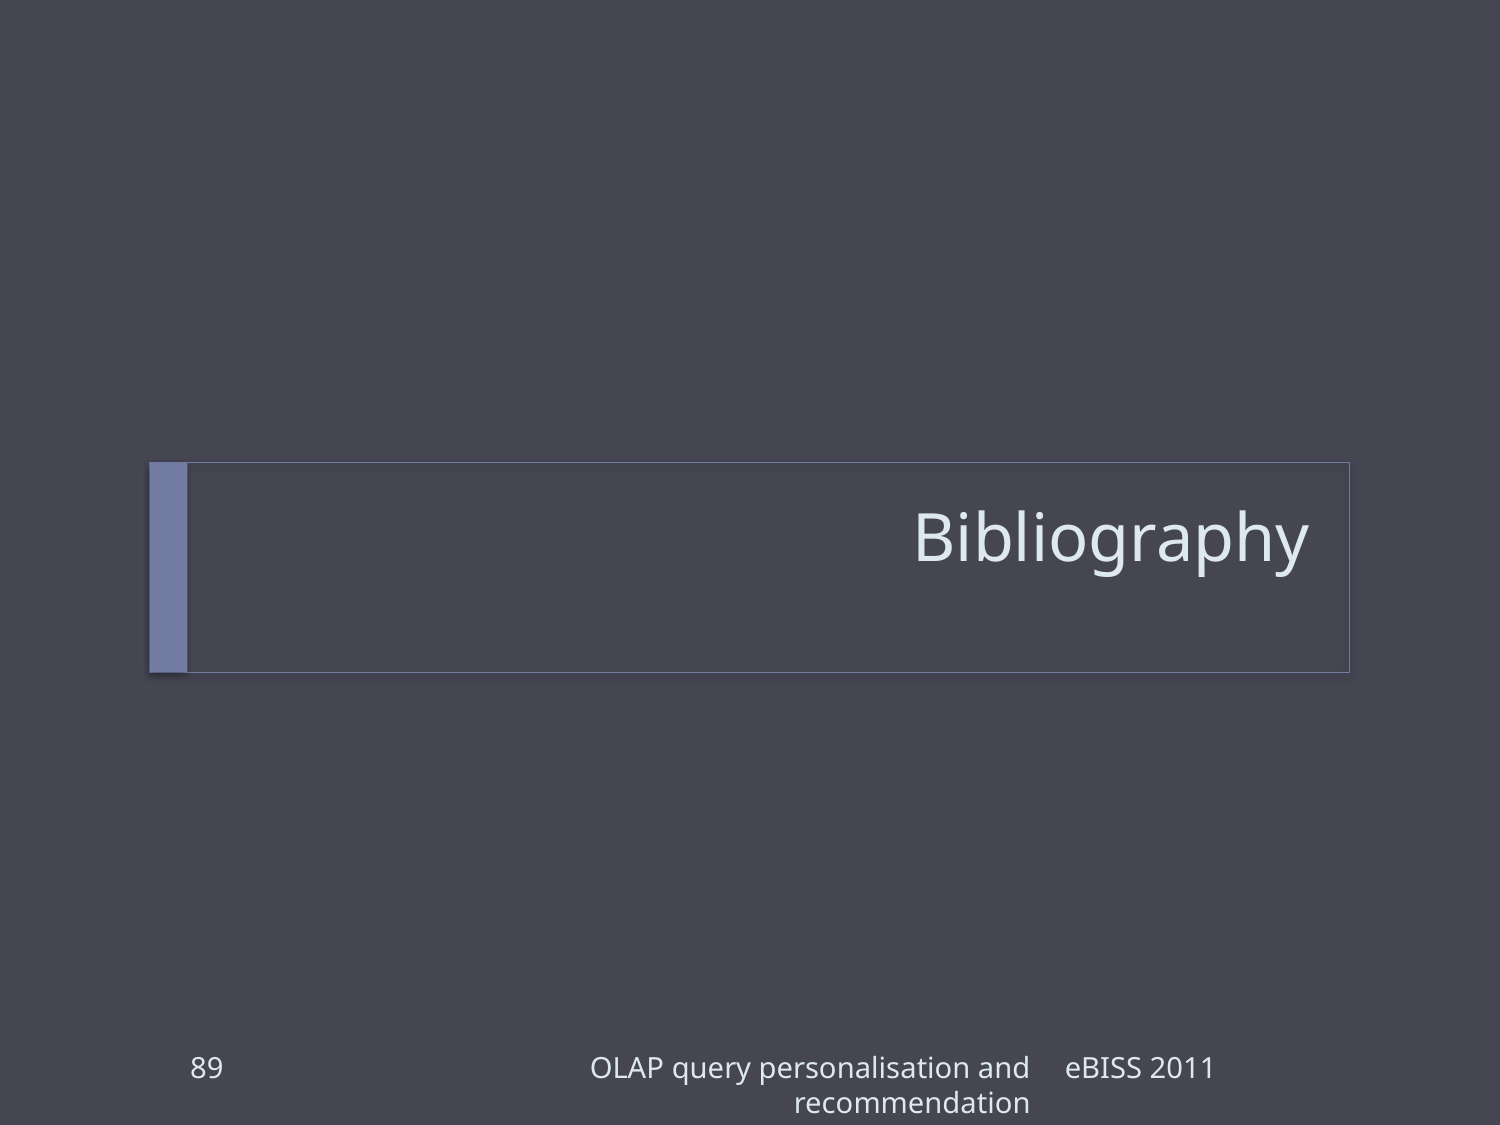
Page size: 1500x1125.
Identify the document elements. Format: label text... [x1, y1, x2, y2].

slide_number eBISS 2011 [1050, 1042, 1425, 1103]
footer OLAP query personalisation and recommendation [475, 1042, 1046, 1103]
slide_number 89 [175, 1042, 425, 1103]
title Bibliography [200, 487, 1325, 663]
